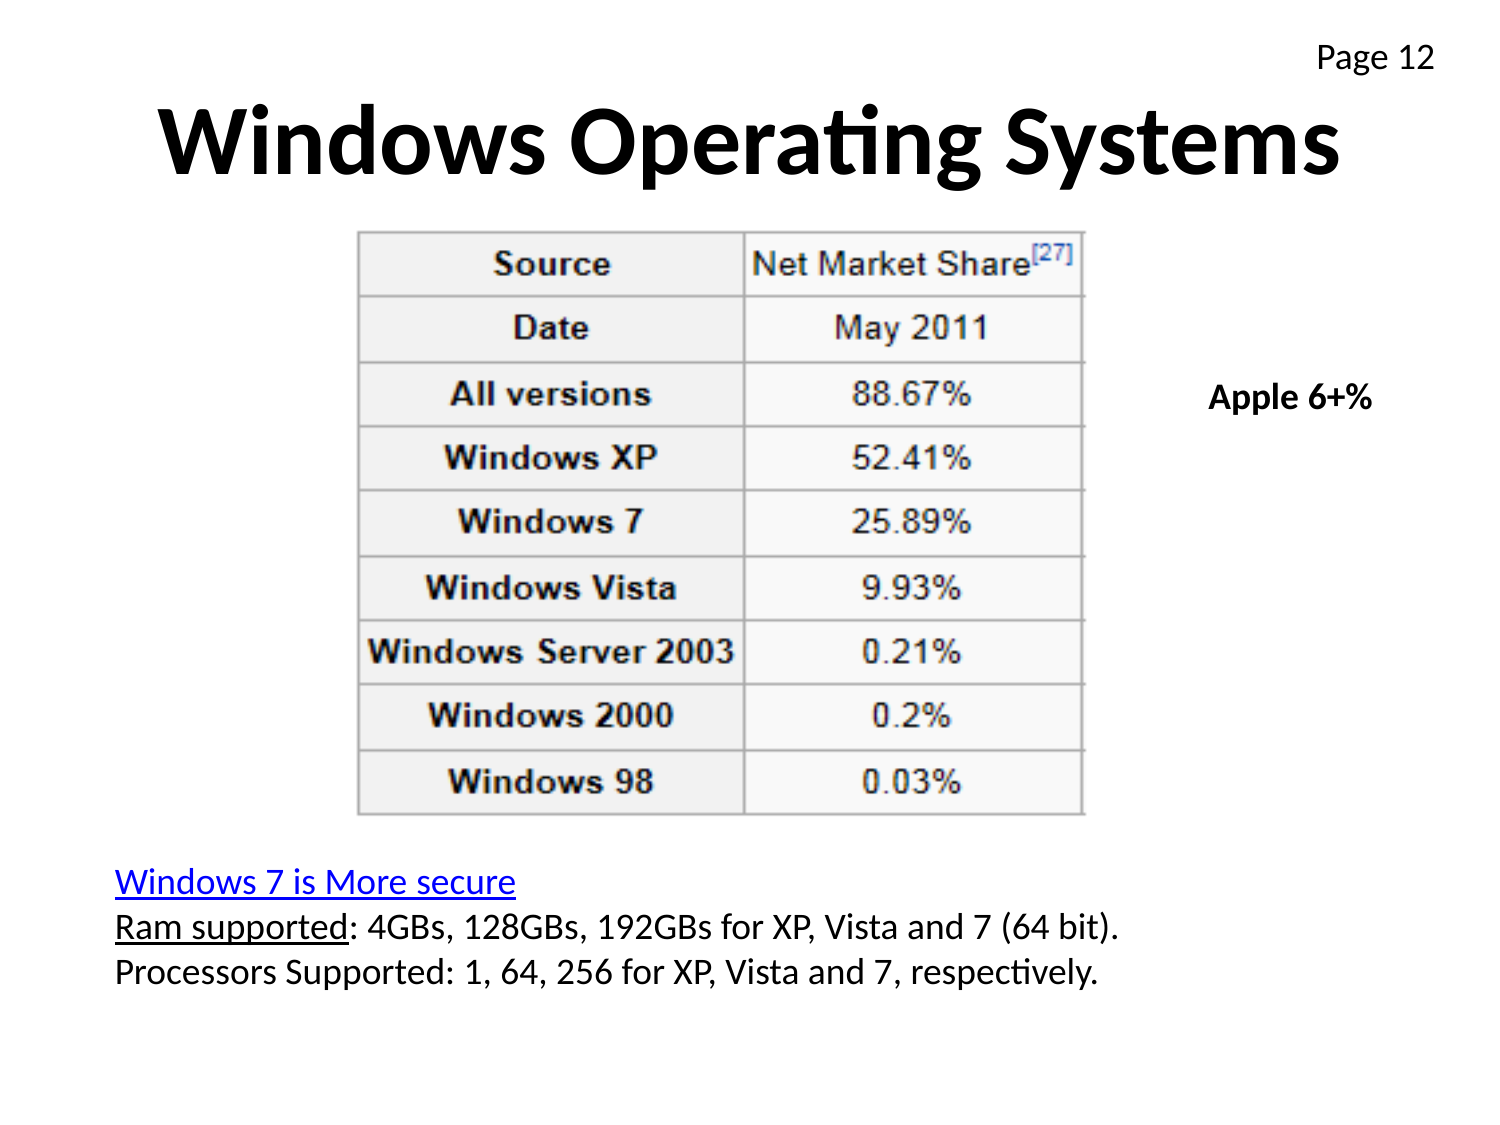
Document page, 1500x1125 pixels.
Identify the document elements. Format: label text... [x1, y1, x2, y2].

picture [349, 222, 1092, 826]
title [75, 249, 1425, 1075]
text_box Windows 7 is More secure Ram supported: 4GBs, 128GBs, 192GBs for XP, Vista and 7 (64 bit). Processors Supported: 1, 64, 256 for XP, Vista and 7, respectively. [99, 849, 1425, 1000]
text_box Apple 6+% [1103, 364, 1388, 425]
text_box Windows Operating Systems [0, 67, 1500, 202]
text_box Page 12 [1245, 24, 1450, 85]
